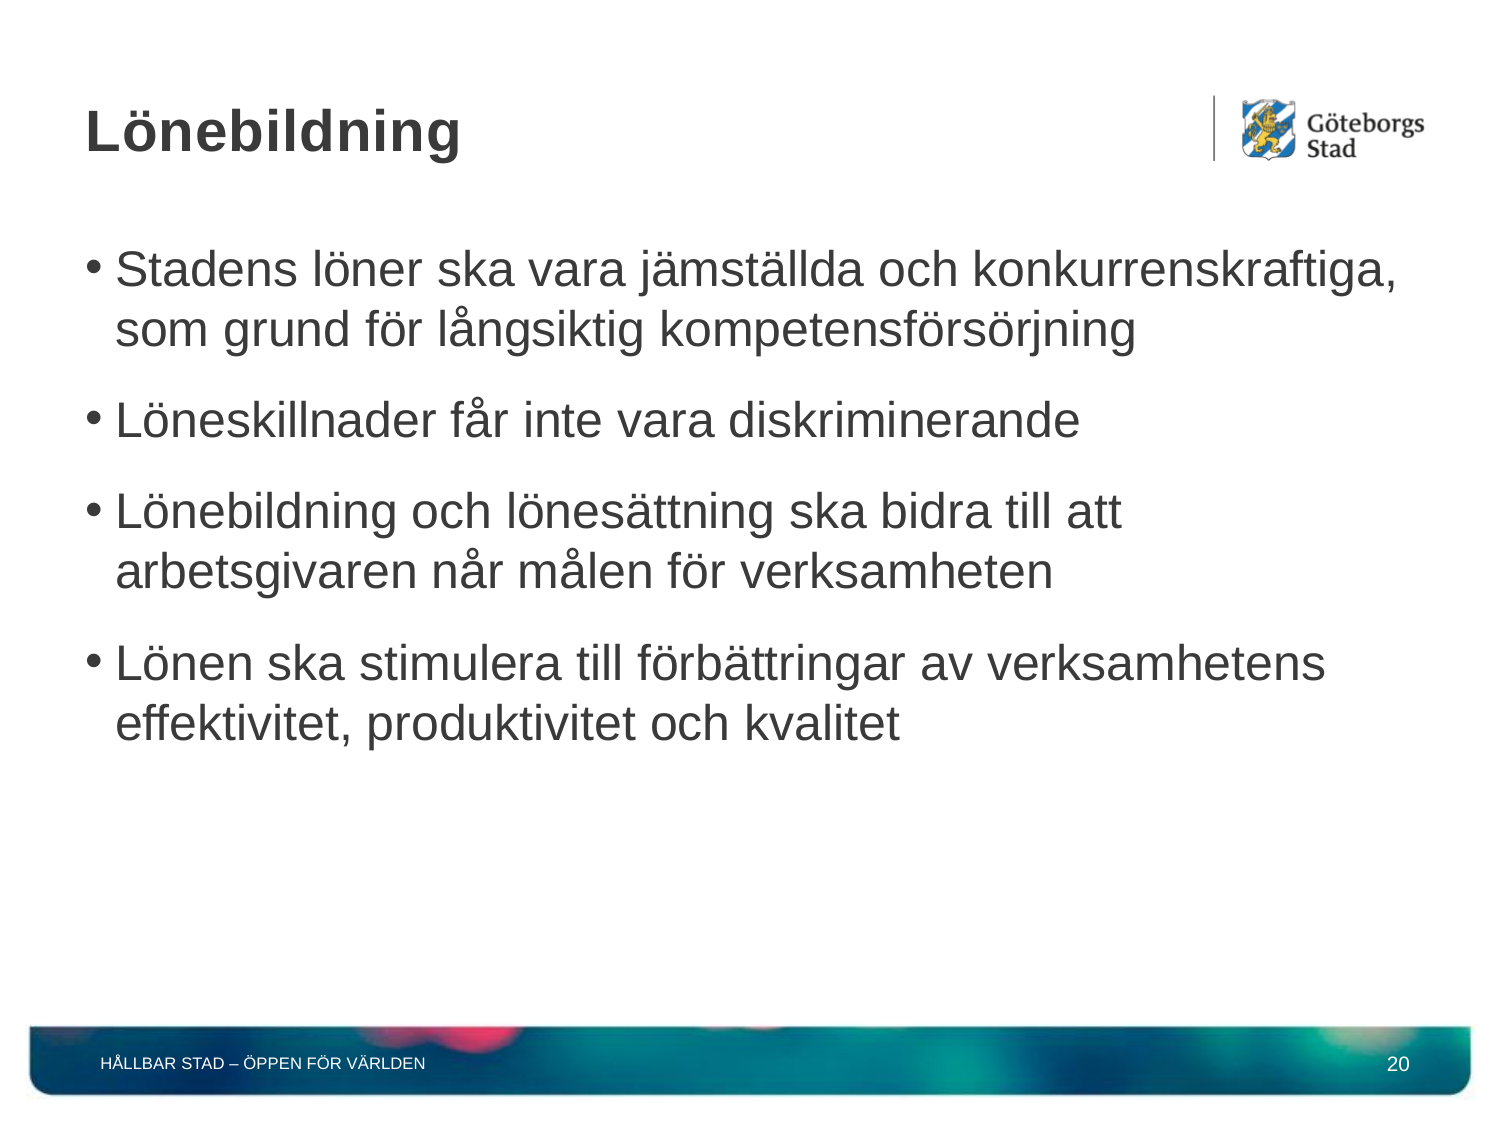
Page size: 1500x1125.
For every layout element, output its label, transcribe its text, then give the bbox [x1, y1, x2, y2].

text_box HÅLLBAR STAD – ÖPPEN FÖR VÄRLDEN [85, 1028, 561, 1097]
title Lönebildning [85, 78, 1192, 192]
picture [0, 999, 1500, 1125]
picture [1213, 0, 1500, 161]
slide_number 20 [1361, 1028, 1436, 1097]
list Stadens löner ska vara jämställda och konkurrenskraftiga, som grund för långsiktig kompetensförsörjning Löneskillnader får inte vara diskriminerande Lönebildning och lönesättning ska bidra till att arbetsgivaren når målen för verksamheten Lönen ska stimulera till förbättringar av verksamhetens effektivitet, produktivitet och kvalitet [85, 236, 1436, 1007]
